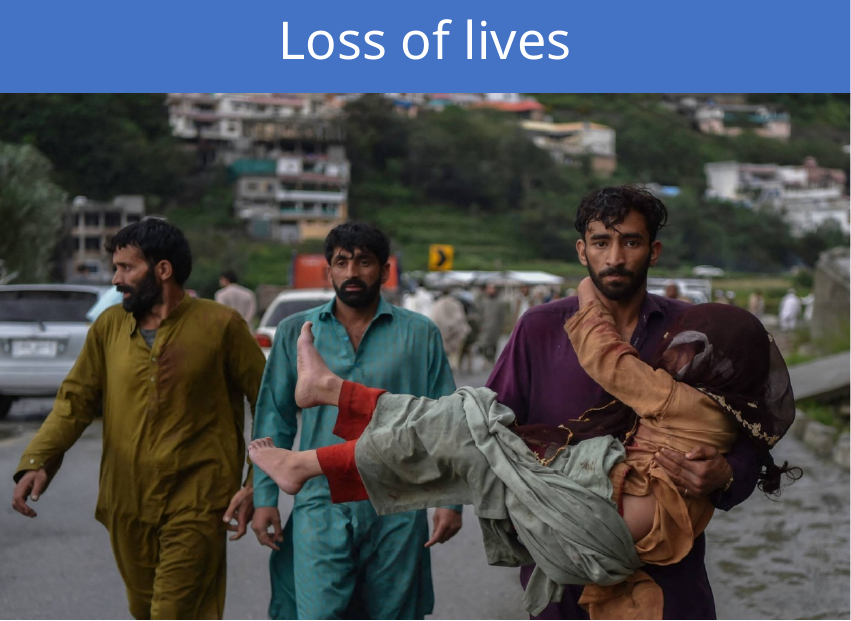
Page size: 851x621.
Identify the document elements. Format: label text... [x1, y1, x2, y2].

title Loss of lives [0, 0, 851, 93]
picture [0, 93, 851, 620]
